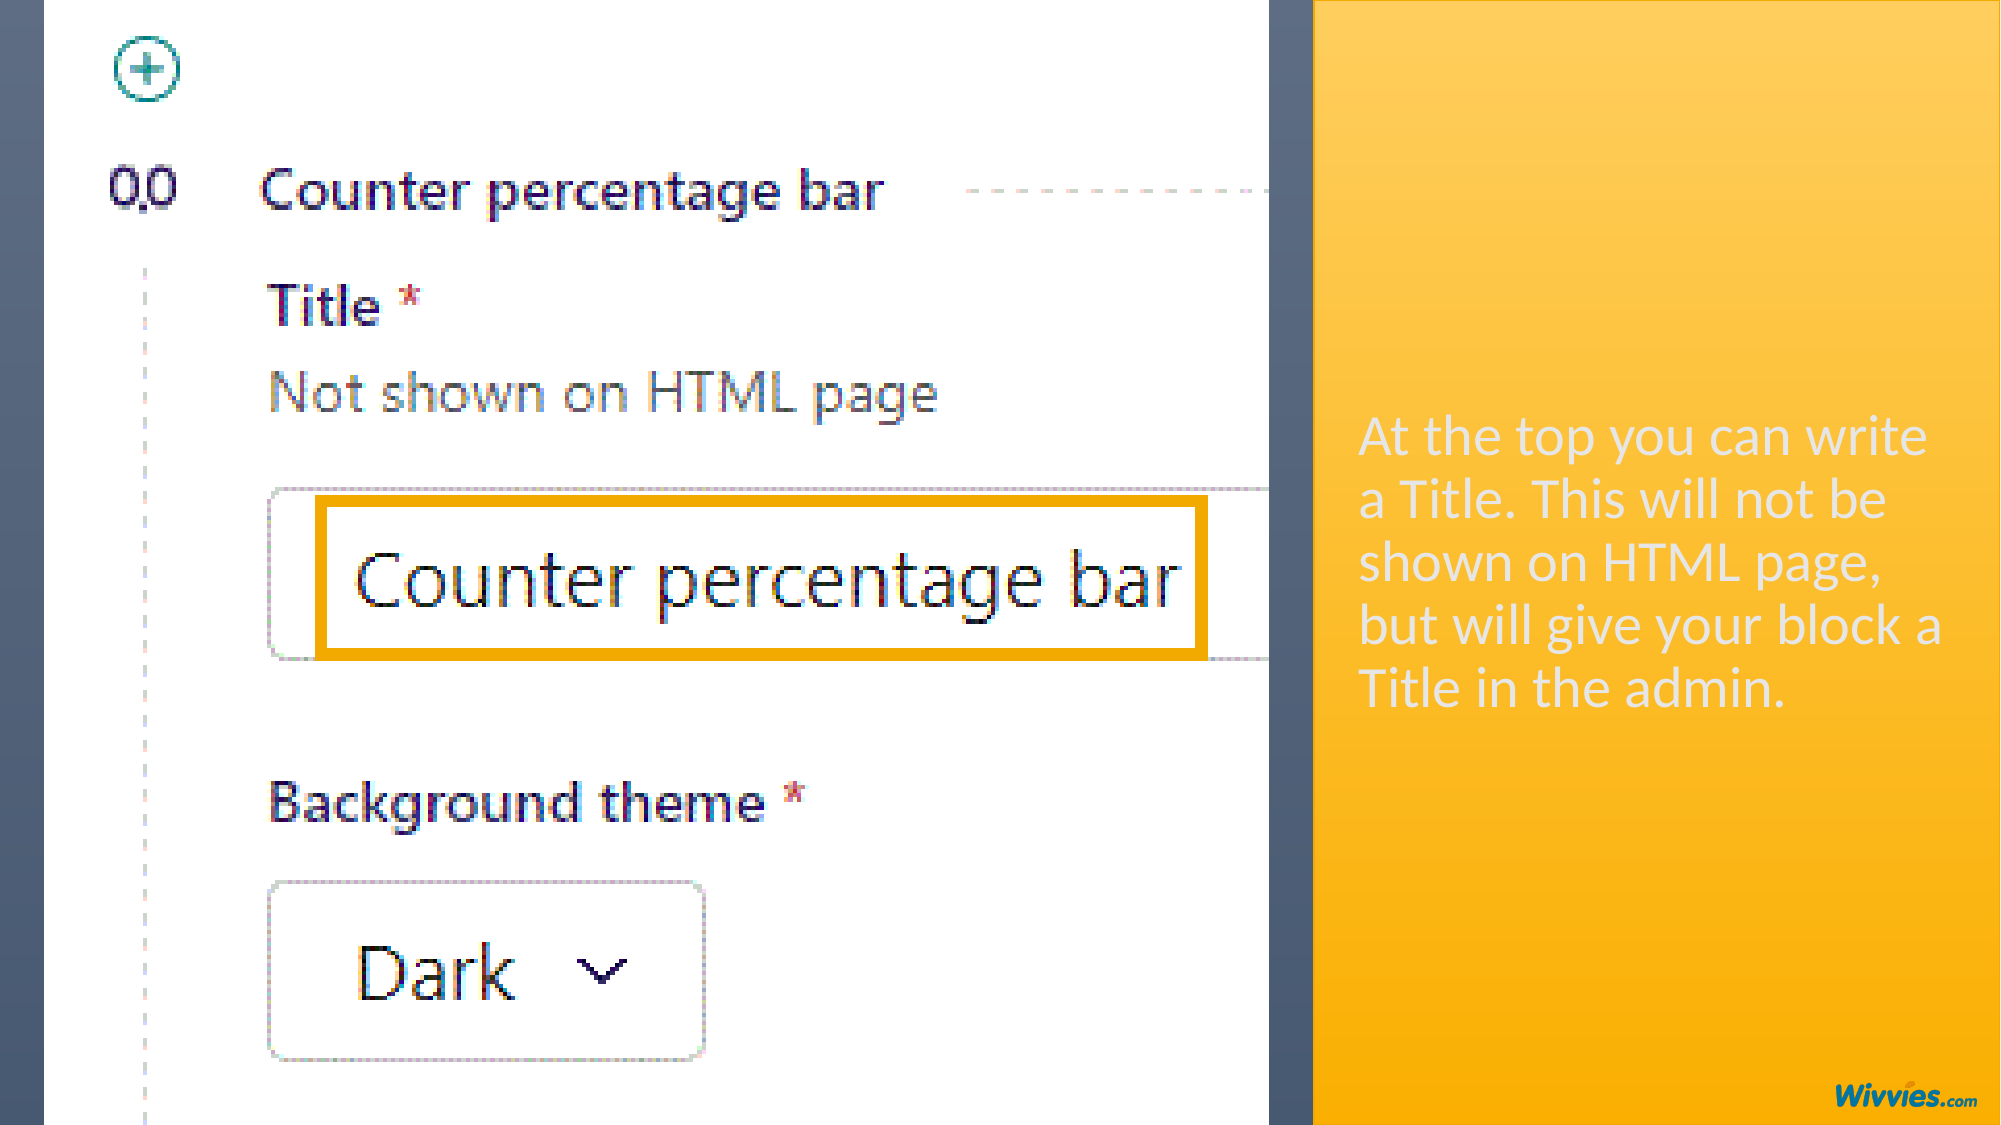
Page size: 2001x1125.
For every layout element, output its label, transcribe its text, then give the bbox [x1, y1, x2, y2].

picture [0, 0, 1314, 1125]
list At the top you can write a Title. This will not be shown on HTML page, but will give your block a Title in the admin. [1314, 0, 2000, 1125]
